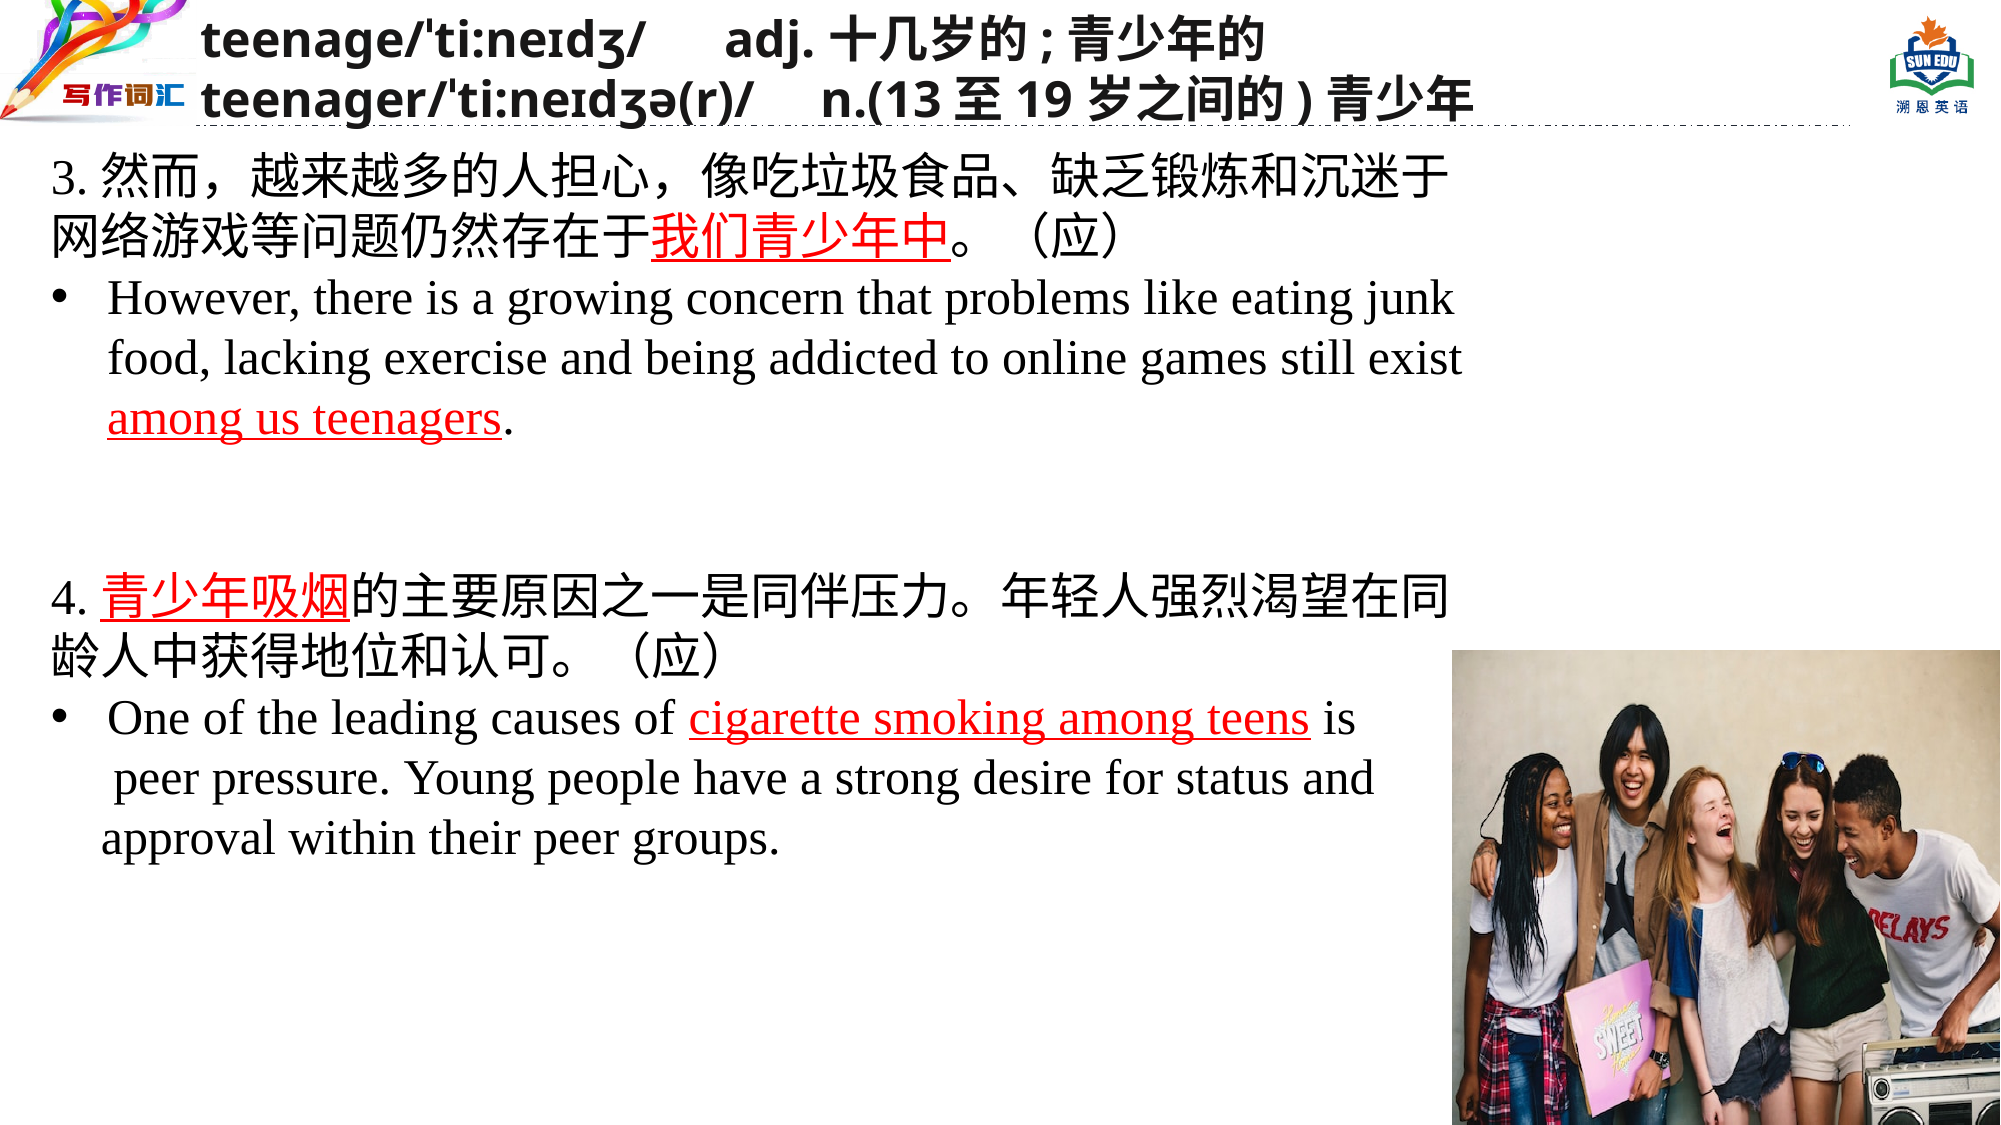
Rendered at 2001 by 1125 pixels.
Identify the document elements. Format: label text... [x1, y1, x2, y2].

picture [0, 0, 197, 127]
text_box 3.然而，越来越多的人担心，像吃垃圾食品、缺乏锻炼和沉迷于网络游戏等问题仍然存在于我们青少年中。（应） However, there is a growing concern that problems like eating junk food, lacking exercise and being addicted to online games still exist among us teenagers. 4.青少年吸烟的主要原因之一是同伴压力。年轻人强烈渴望在同龄人中获得地位和认可。（应） One of the leading causes of cigarette smoking among teens is peer pressure. Young people have a strong desire for status and approval within their peer groups. [36, 137, 1489, 1071]
text_box teenage/ˈti:neɪdʒ/ adj.十几岁的;青少年的 teenager/ˈti:neɪdʒə(r)/ n.(13至19岁之间的)青少年 [185, 127, 1789, 135]
picture [1882, 13, 1983, 119]
picture [1451, 649, 2000, 1125]
text_box teenage/ˈti:neɪdʒ/ adj.十几岁的;青少年的 teenager/ˈti:neɪdʒə(r)/ n.(13至19岁之间的)青少年 [197, 0, 1789, 124]
